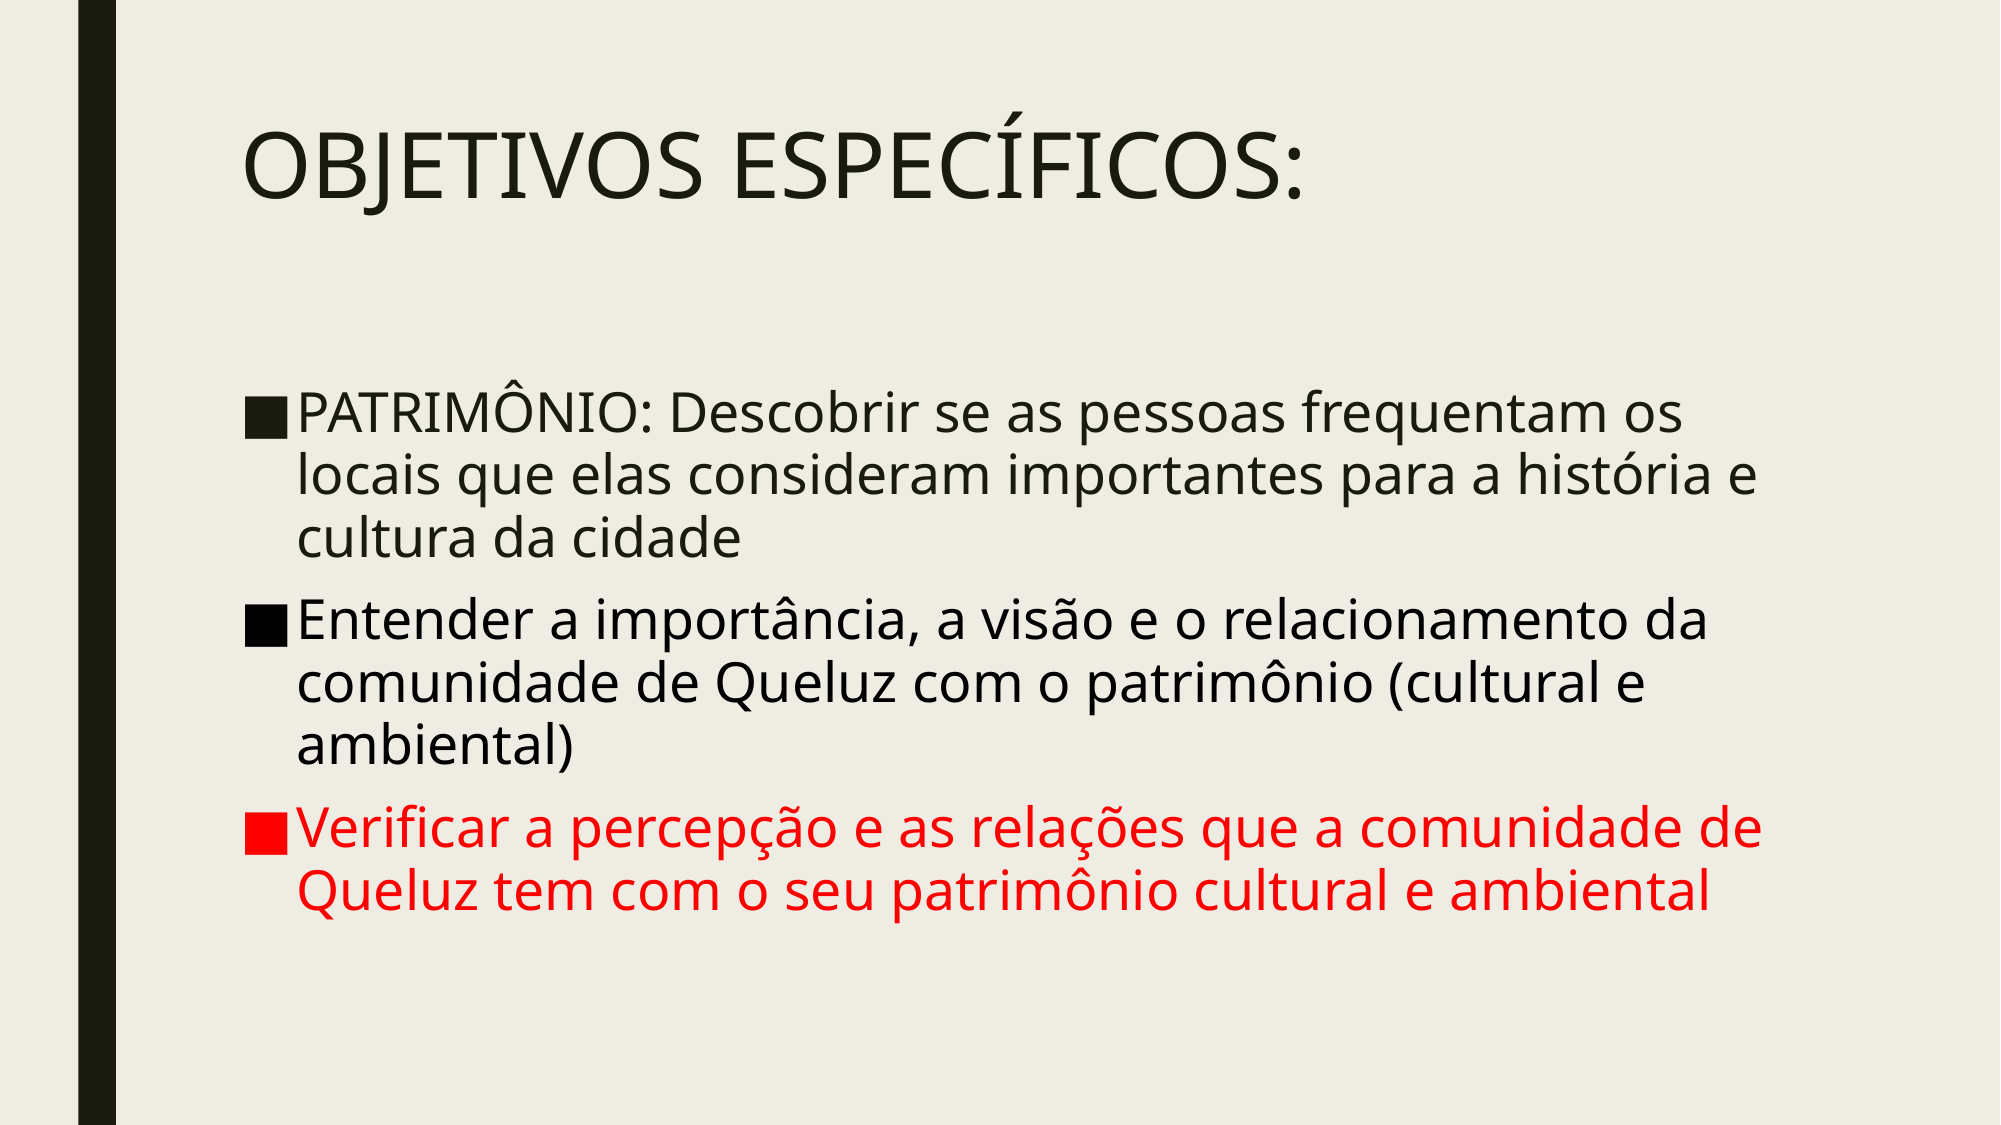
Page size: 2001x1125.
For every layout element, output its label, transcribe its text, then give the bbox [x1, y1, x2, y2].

list PATRIMÔNIO: Descobrir se as pessoas frequentam os locais que elas consideram importantes para a história e cultura da cidade Entender a importância, a visão e o relacionamento da comunidade de Queluz com o patrimônio (cultural e ambiental) Verificar a percepção e as relações que a comunidade de Queluz tem com o seu patrimônio cultural e ambiental [225, 375, 1800, 963]
title OBJETIVOS ESPECÍFICOS: [225, 112, 1800, 357]
